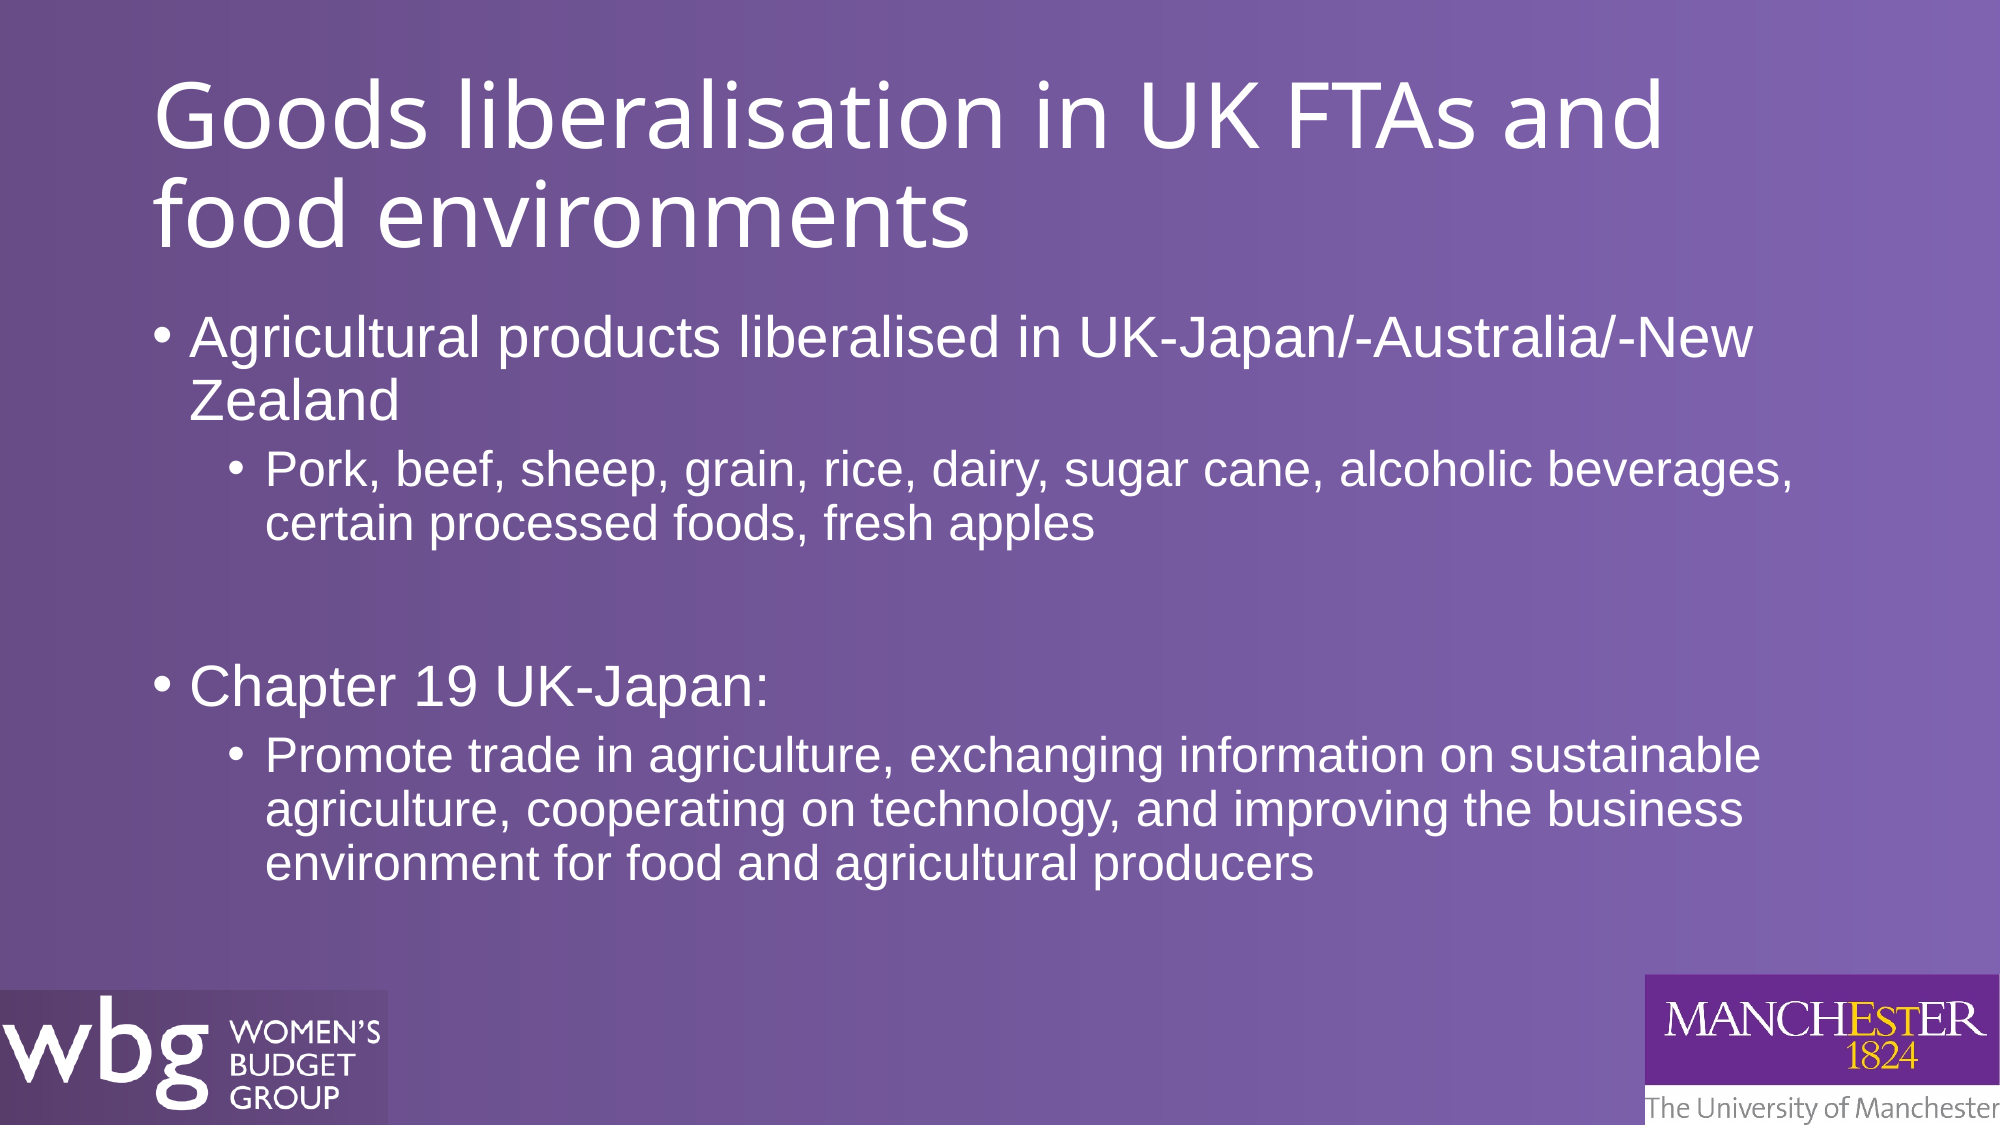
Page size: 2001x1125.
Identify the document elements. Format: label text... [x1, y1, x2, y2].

list Agricultural products liberalised in UK-Japan/-Australia/-New Zealand Pork, beef, sheep, grain, rice, dairy, sugar cane, alcoholic beverages, certain processed foods, fresh apples Chapter 19 UK-Japan: Promote trade in agriculture, exchanging information on sustainable agriculture, cooperating on technology, and improving the business environment for food and agricultural producers [137, 299, 1863, 1014]
picture [0, 0, 2000, 1125]
title Goods liberalisation in UK FTAs and food environments [137, 59, 1863, 278]
